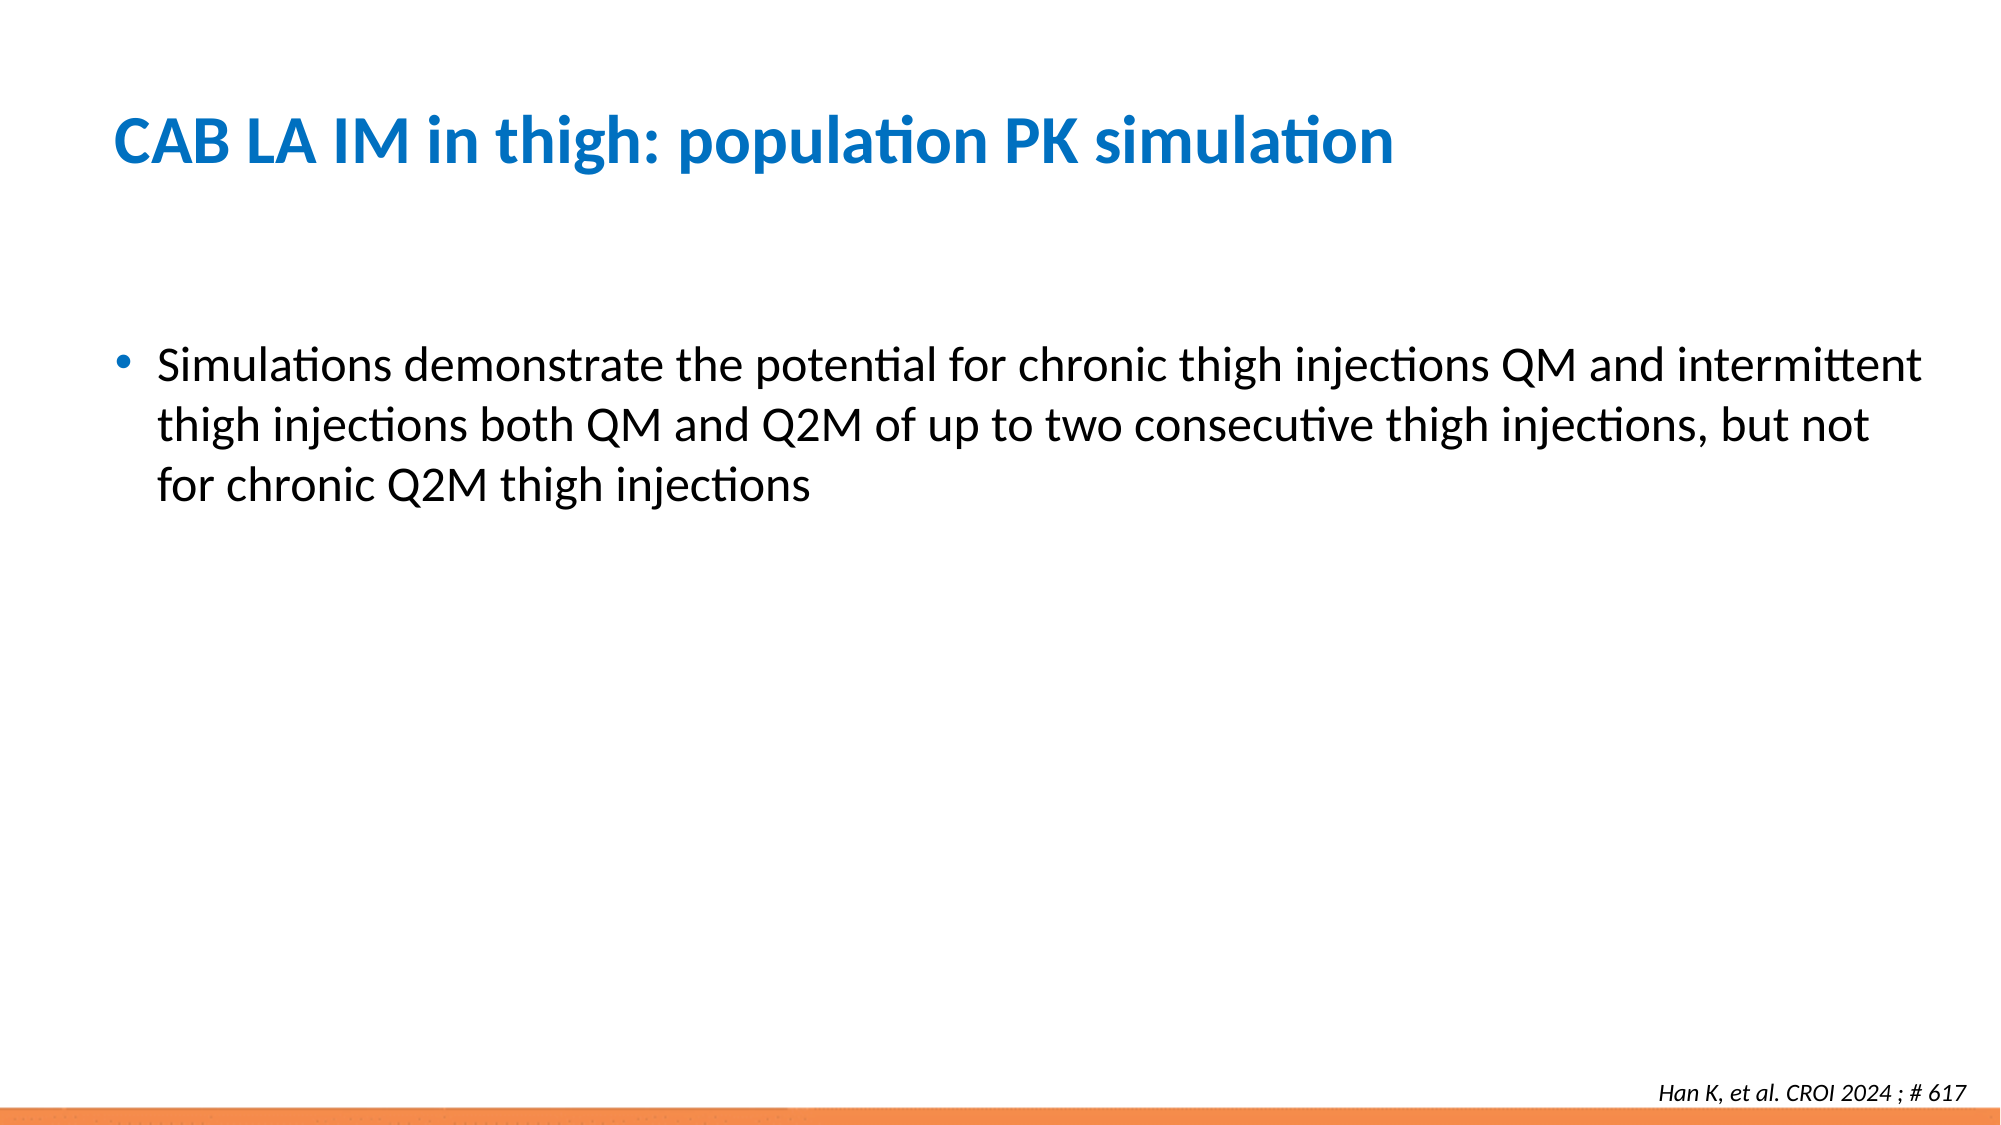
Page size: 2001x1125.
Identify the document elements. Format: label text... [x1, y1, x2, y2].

title CAB LA IM in thigh: population PK simulation [99, 42, 1493, 230]
list Simulations demonstrate the potential for chronic thigh injections QM and intermittent thigh injections both QM and Q2M of up to two consecutive thigh injections, but not for chronic Q2M thigh injections [99, 323, 1942, 1074]
text_box Han K, et al. CROI 2024 ; # 617 [1646, 1076, 1979, 1107]
picture [0, 0, 2001, 1125]
